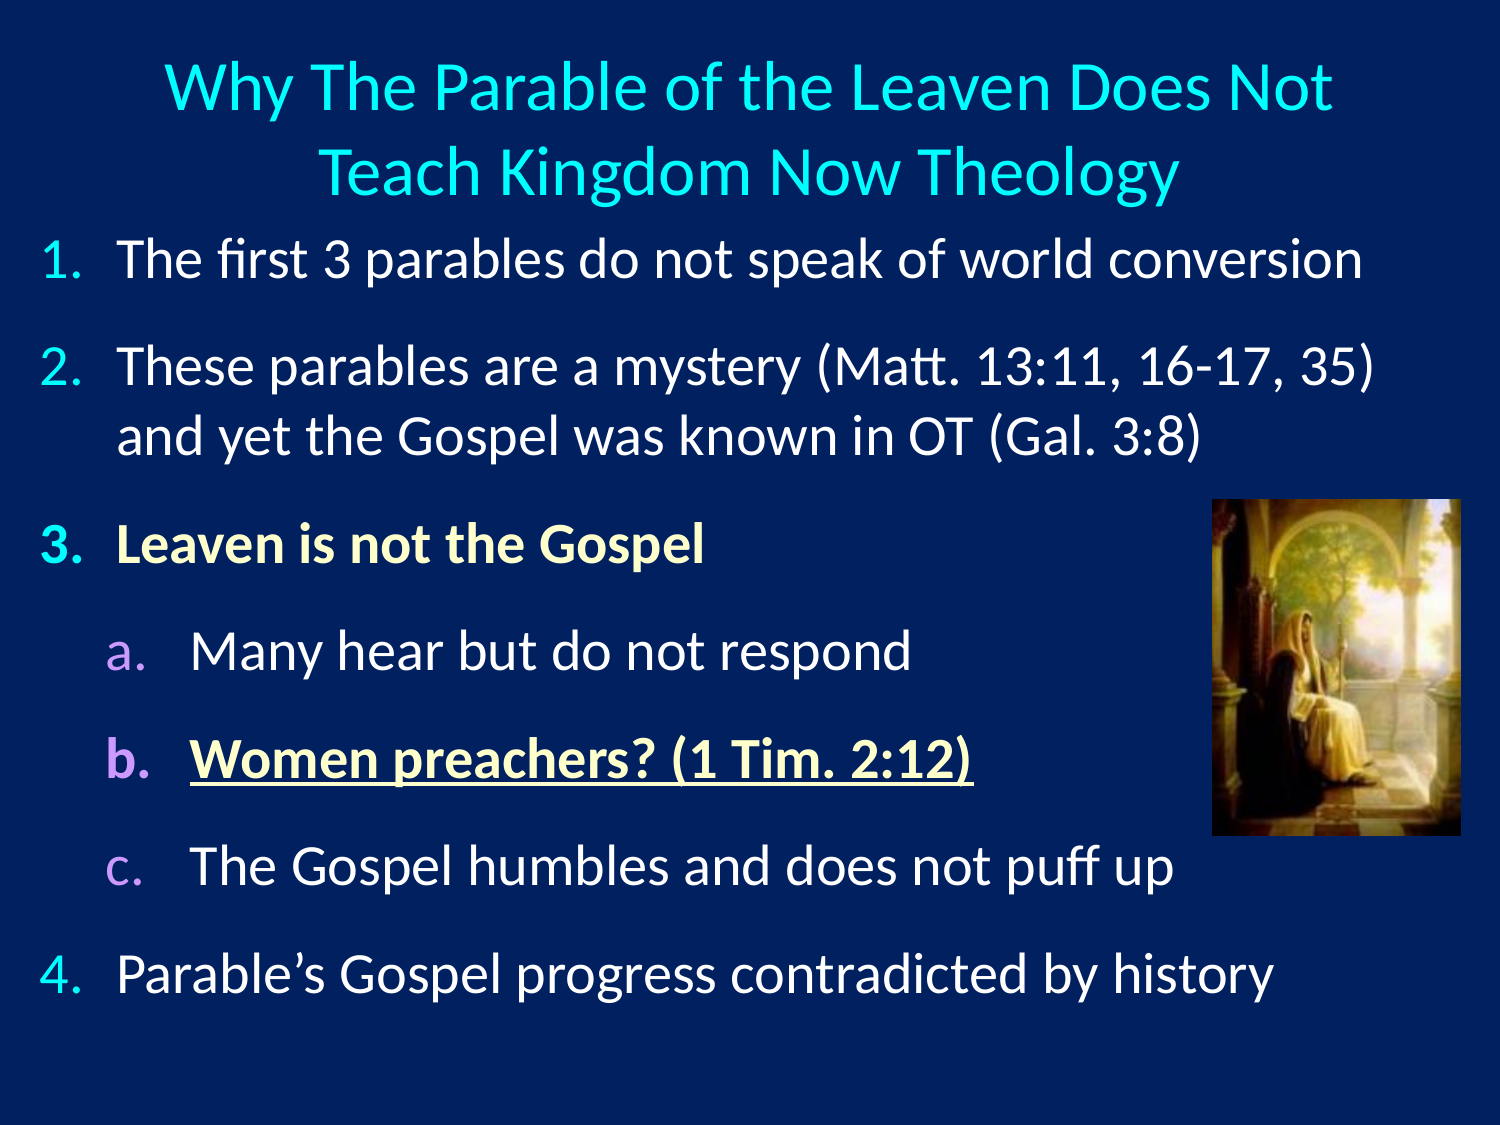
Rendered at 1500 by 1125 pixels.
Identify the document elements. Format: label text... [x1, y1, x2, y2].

title Why The Parable of the Leaven Does Not Teach Kingdom Now Theology [71, 37, 1429, 212]
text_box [1212, 499, 1461, 836]
list The first 3 parables do not speak of world conversion These parables are a mystery (Matt. 13:11, 16-17, 35) and yet the Gospel was known in OT (Gal. 3:8) Leaven is not the Gospel Many hear but do not respond Women preachers? (1 Tim. 2:12) The Gospel humbles and does not puff up Parable’s Gospel progress contradicted by history [24, 212, 1429, 1051]
